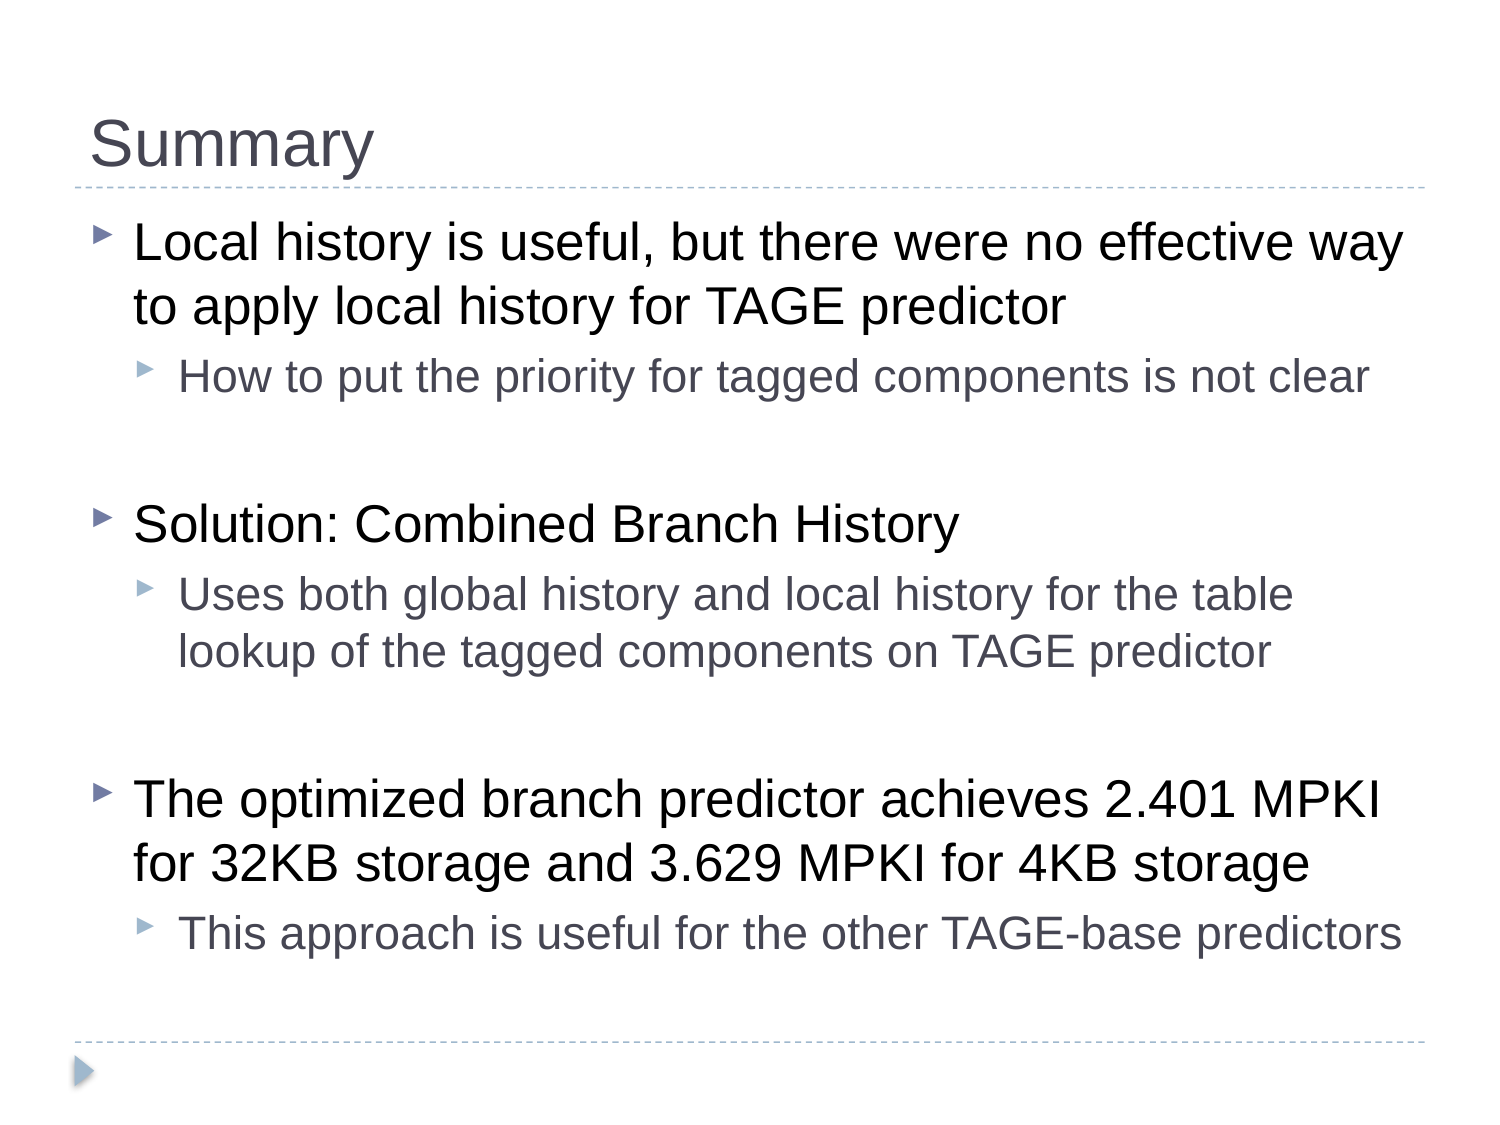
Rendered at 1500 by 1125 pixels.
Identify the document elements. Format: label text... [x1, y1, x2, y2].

title Summary [75, 24, 1425, 188]
list Local history is useful, but there were no effective way to apply local history for TAGE predictor How to put the priority for tagged components is not clear Solution: Combined Branch History Uses both global history and local history for the table lookup of the tagged components on TAGE predictor The optimized branch predictor achieves 2.401 MPKI for 32KB storage and 3.629 MPKI for 4KB storage This approach is useful for the other TAGE-base predictors [75, 200, 1444, 1010]
